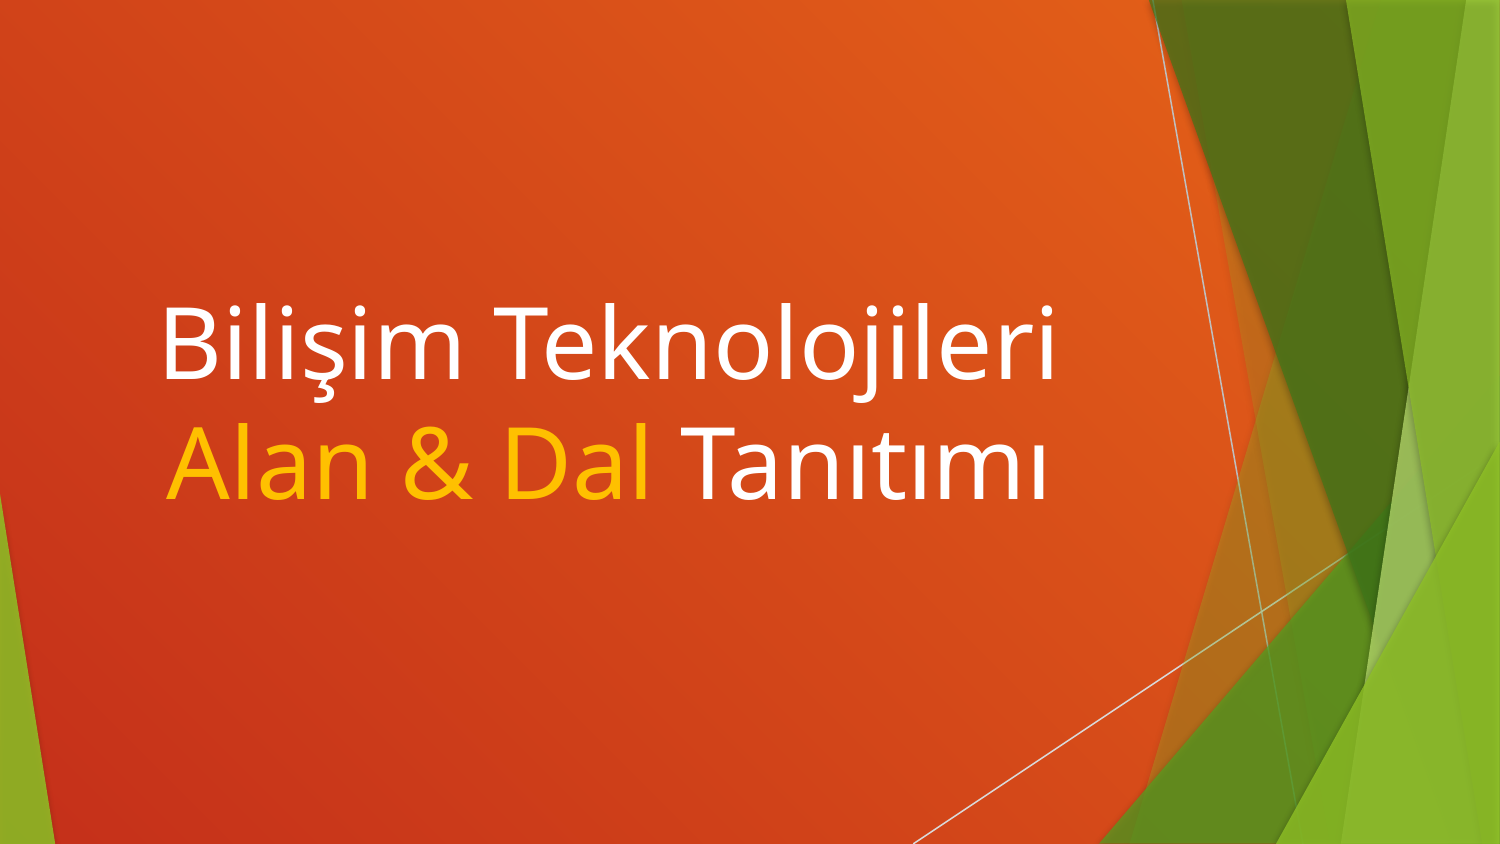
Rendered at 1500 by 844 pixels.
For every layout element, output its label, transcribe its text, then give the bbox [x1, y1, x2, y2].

title Bilişim Teknolojileri Alan & Dal Tanıtımı [110, 225, 1109, 574]
